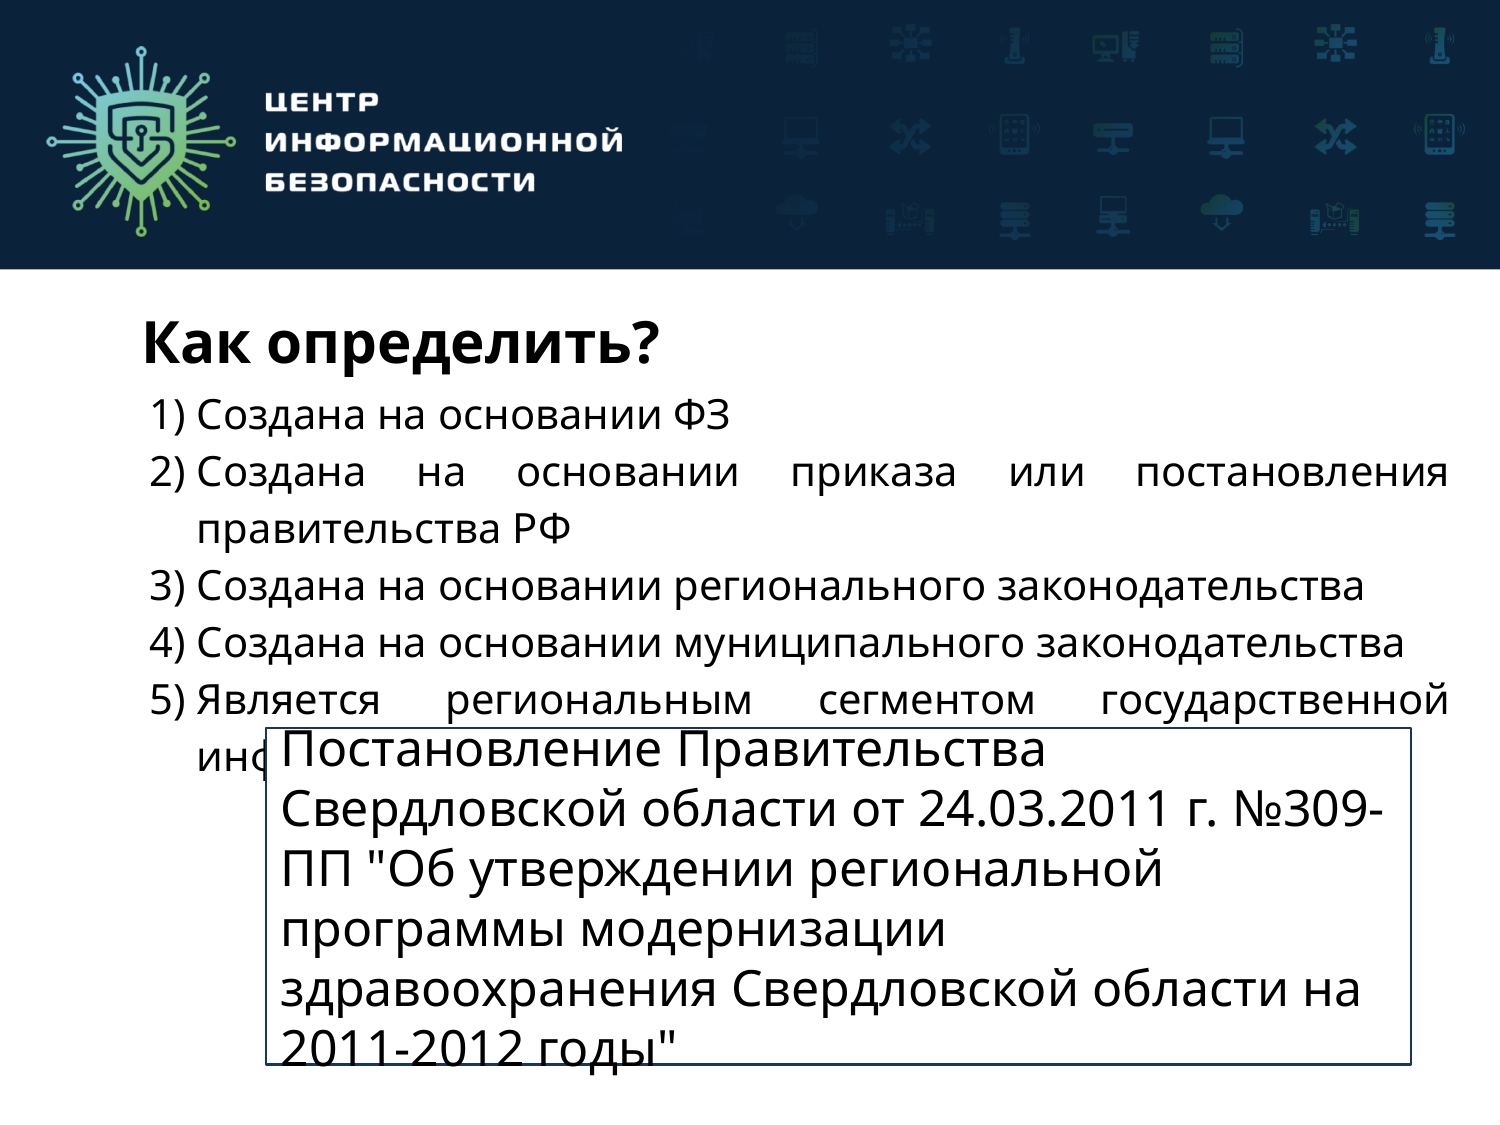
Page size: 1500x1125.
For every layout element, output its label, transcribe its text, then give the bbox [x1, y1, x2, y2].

text_box Создана на основании ФЗ Создана на основании приказа или постановления правительства РФ Создана на основании регионального законодательства Создана на основании муниципального законодательства Является региональным сегментом государственной информационной системы [135, 373, 1465, 788]
text_box [0, 0, 1500, 272]
title Как определить? [126, 269, 1474, 411]
text_box Постановление Правительства Свердловской области от 24.03.2011 г. №309-ПП "Об утверждении региональной программы модернизации здравоохранения Свердловской области на 2011-2012 годы" [265, 727, 1412, 1065]
picture [667, 24, 1466, 240]
picture [46, 46, 622, 237]
